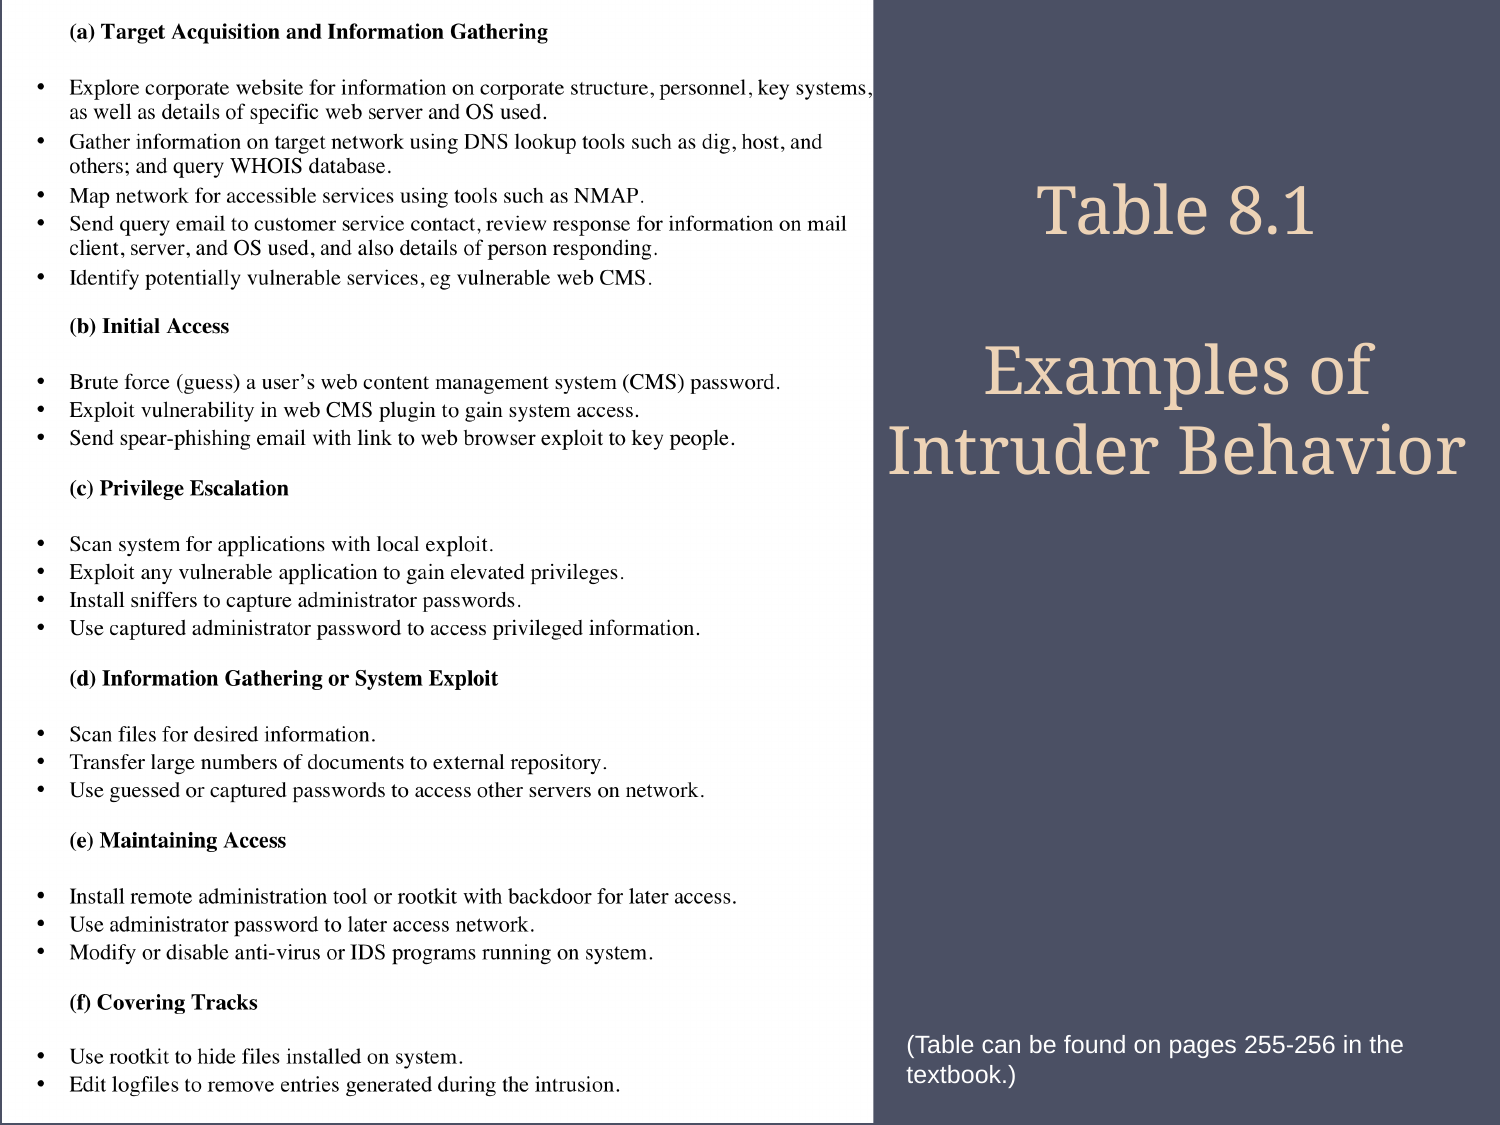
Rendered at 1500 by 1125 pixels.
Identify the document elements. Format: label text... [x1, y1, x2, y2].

text_box (Table can be found on pages 255-256 in the textbook.) [891, 975, 1483, 1096]
text_box Table 8.1 Examples of Intruder Behavior [878, 160, 1500, 496]
picture [1, 0, 874, 1124]
